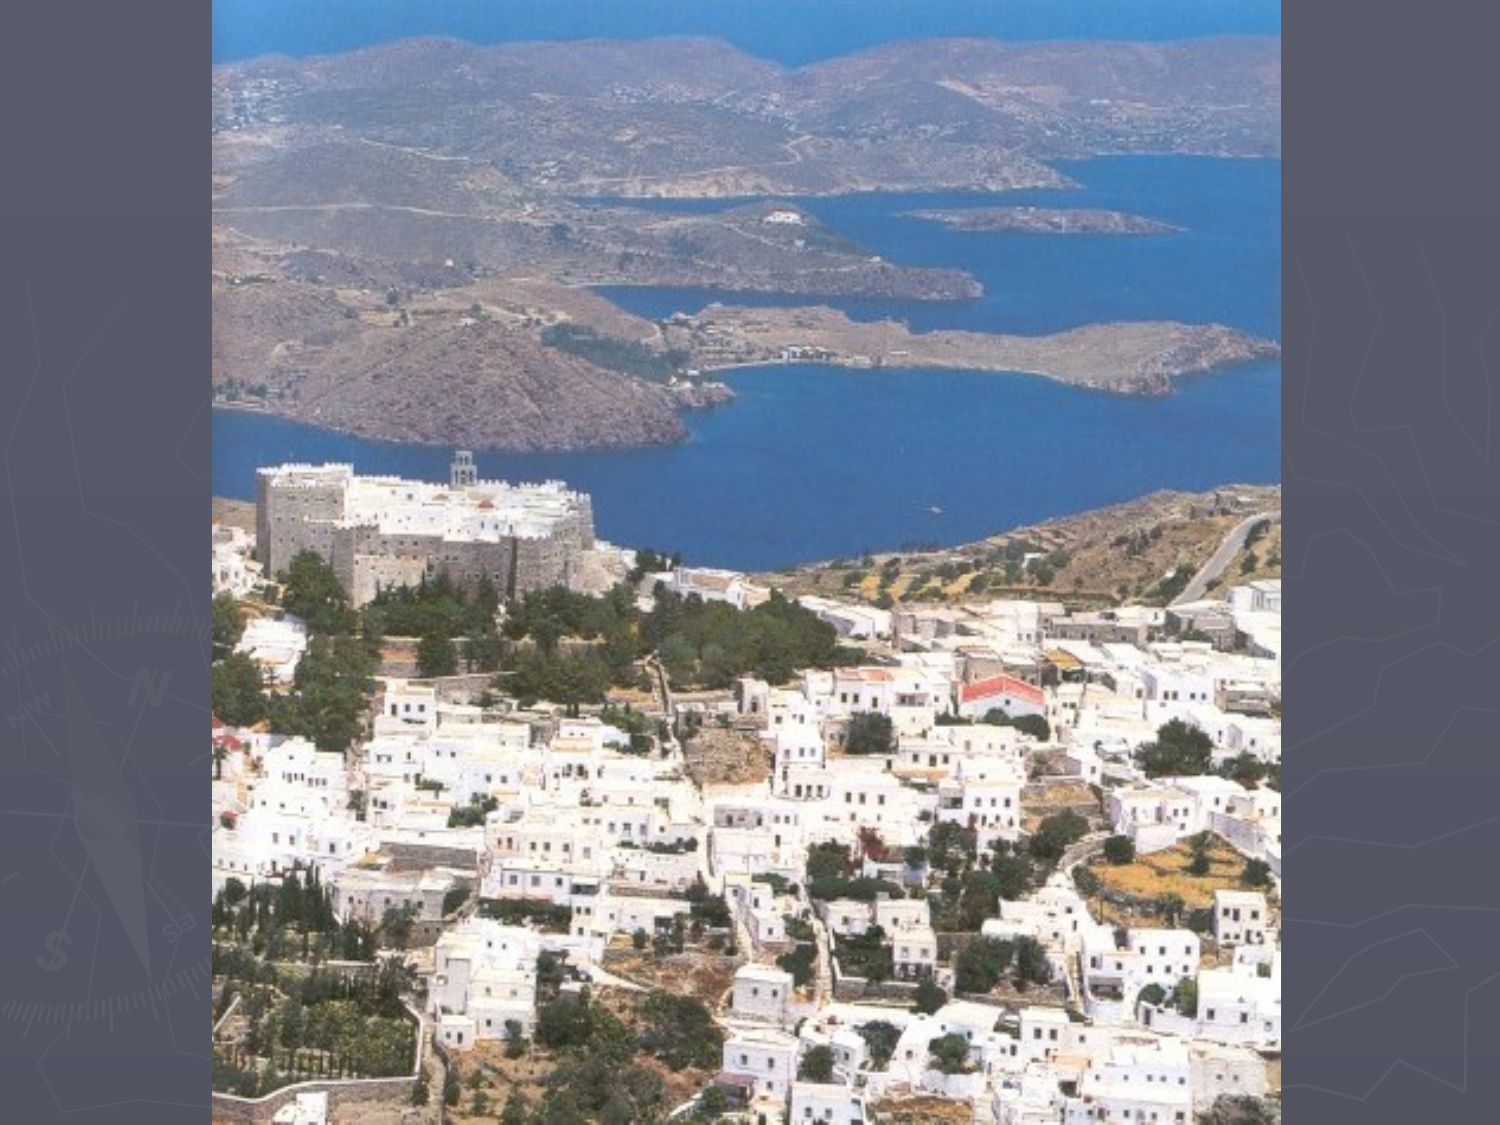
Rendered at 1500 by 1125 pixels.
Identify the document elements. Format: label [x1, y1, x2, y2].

picture [212, 0, 1281, 1125]
